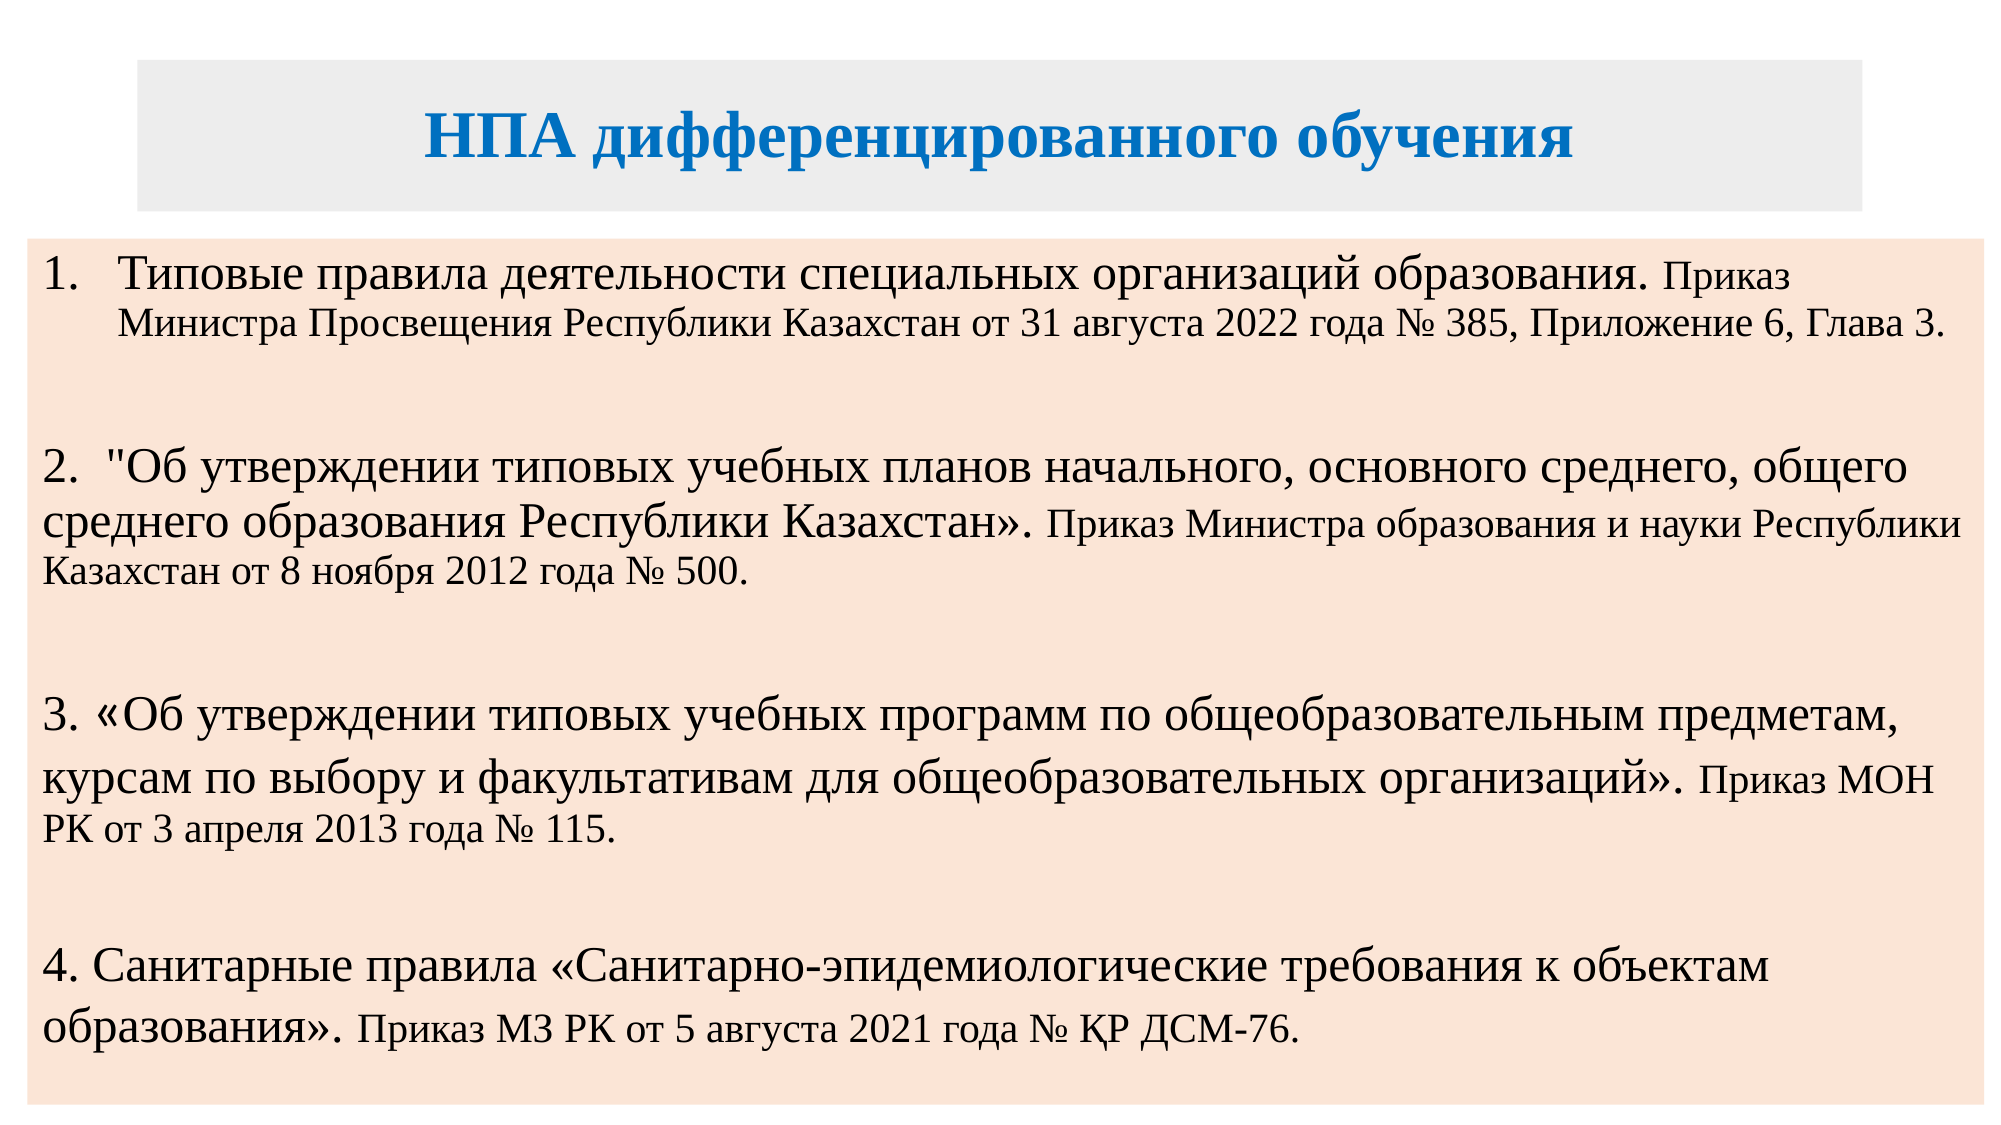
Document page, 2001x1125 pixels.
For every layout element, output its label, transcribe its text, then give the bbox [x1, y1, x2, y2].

title НПА дифференцированного обучения [137, 59, 1863, 212]
list Типовые правила деятельности специальных организаций образования. Приказ Министра Просвещения Республики Казахстан от 31 августа 2022 года № 385, Приложение 6, Глава 3. 2. "Об утверждении типовых учебных планов начального, основного среднего, общего среднего образования Республики Казахстан». Приказ Министра образования и науки Республики Казахстан от 8 ноября 2012 года № 500. 3. «Об утверждении типовых учебных программ по общеобразовательным предметам, курсам по выбору и факультативам для общеобразовательных организаций». Приказ МОН РК от 3 апреля 2013 года № 115. 4. Санитарные правила «Санитарно-эпидемиологические требования к объектам образования». Приказ МЗ РК от 5 августа 2021 года № ҚР ДСМ-76. [27, 238, 1985, 1105]
